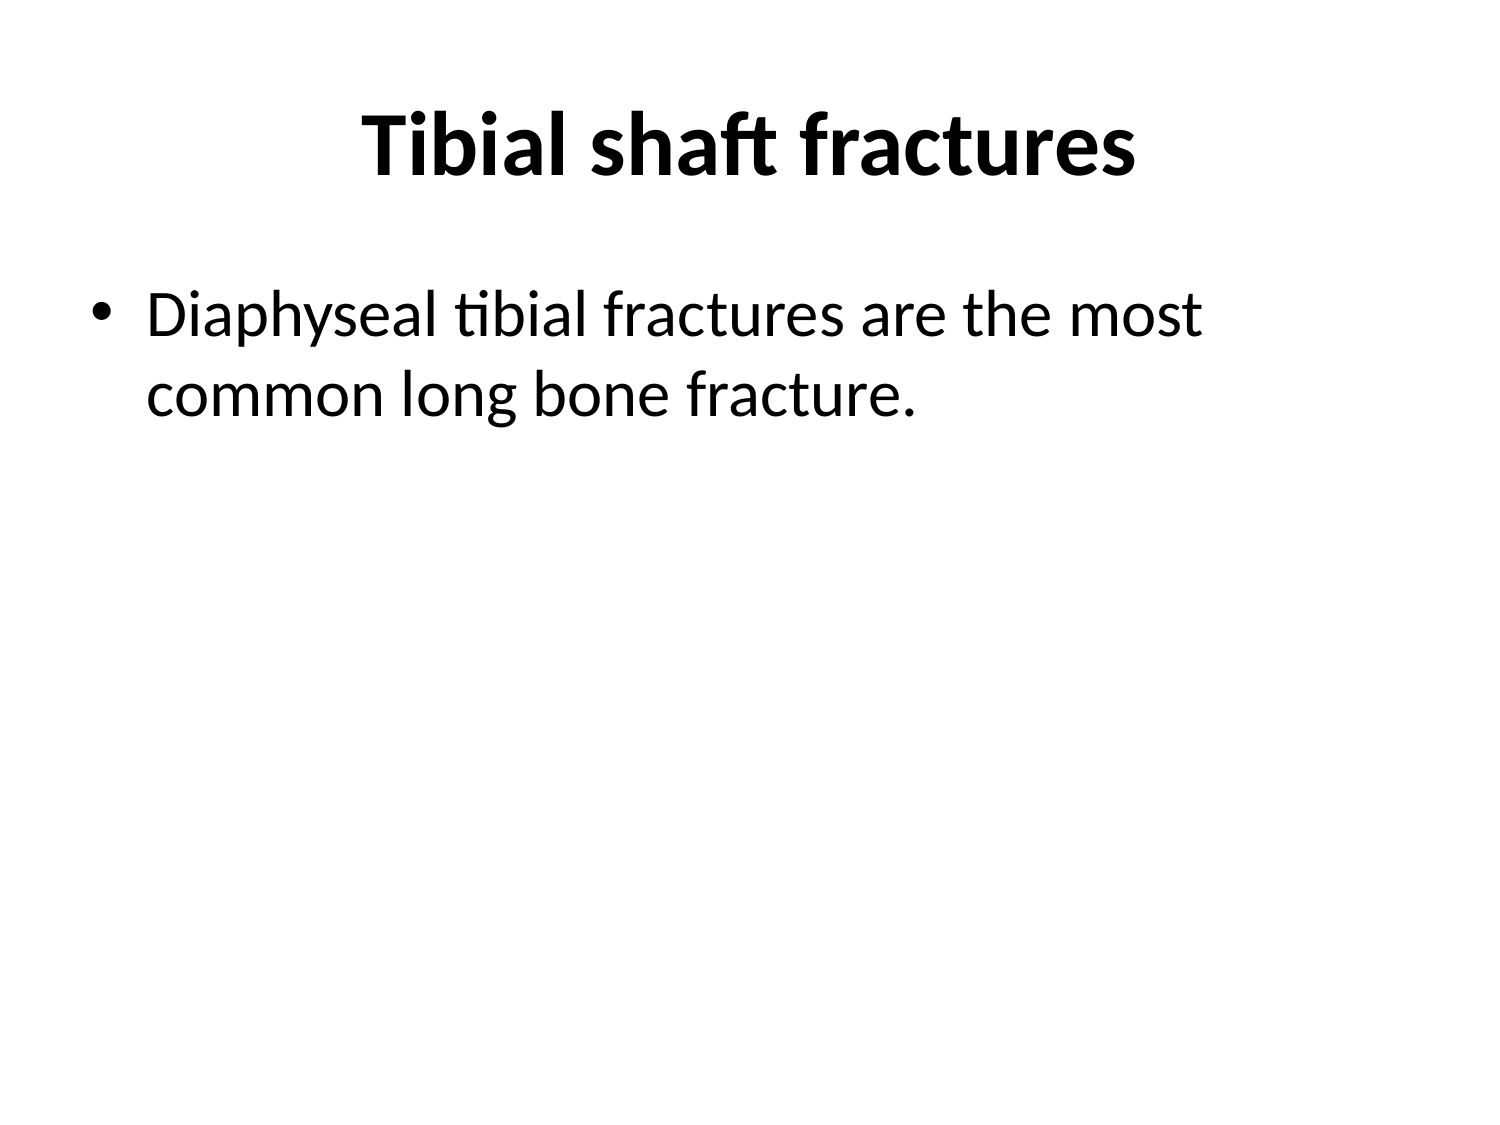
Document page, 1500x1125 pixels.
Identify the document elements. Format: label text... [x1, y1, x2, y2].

list Diaphyseal tibial fractures are the most common long bone fracture. [75, 262, 1425, 1005]
title Tibial shaft fractures [75, 45, 1425, 233]
